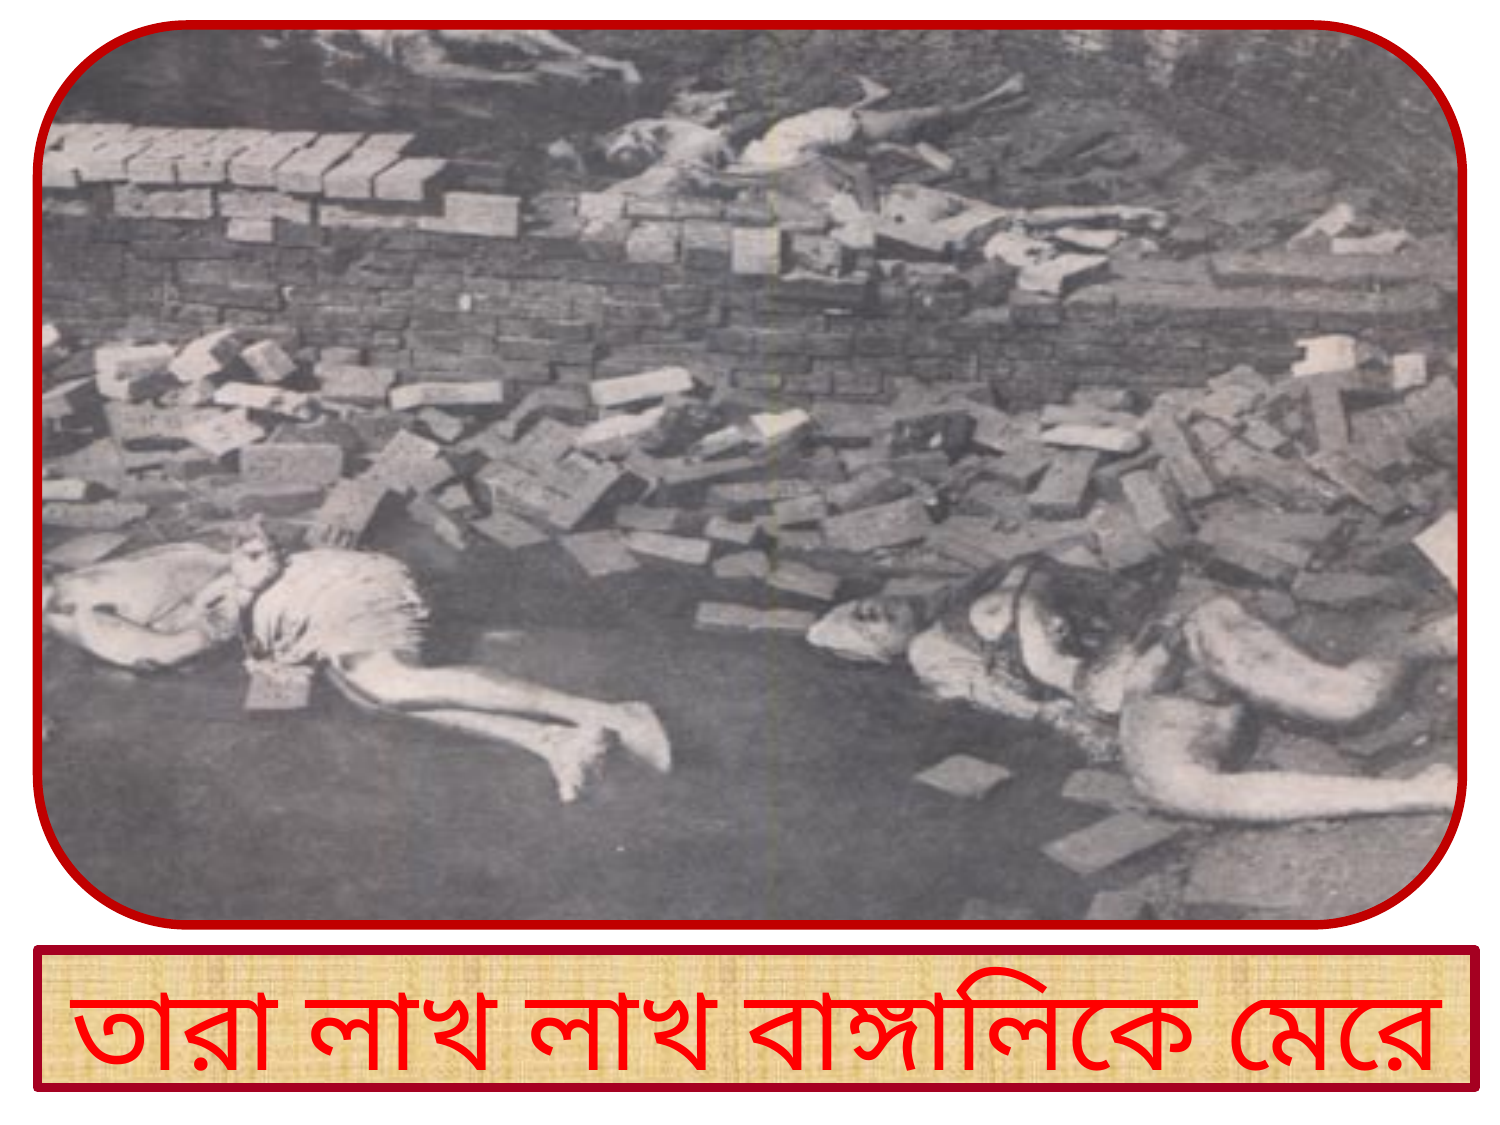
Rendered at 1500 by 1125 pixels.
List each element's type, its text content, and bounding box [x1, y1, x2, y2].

picture [37, 24, 1463, 926]
subtitle তারা লাখ লাখ বাঙ্গালিকে মেরে ফেলে। [37, 950, 1475, 1088]
